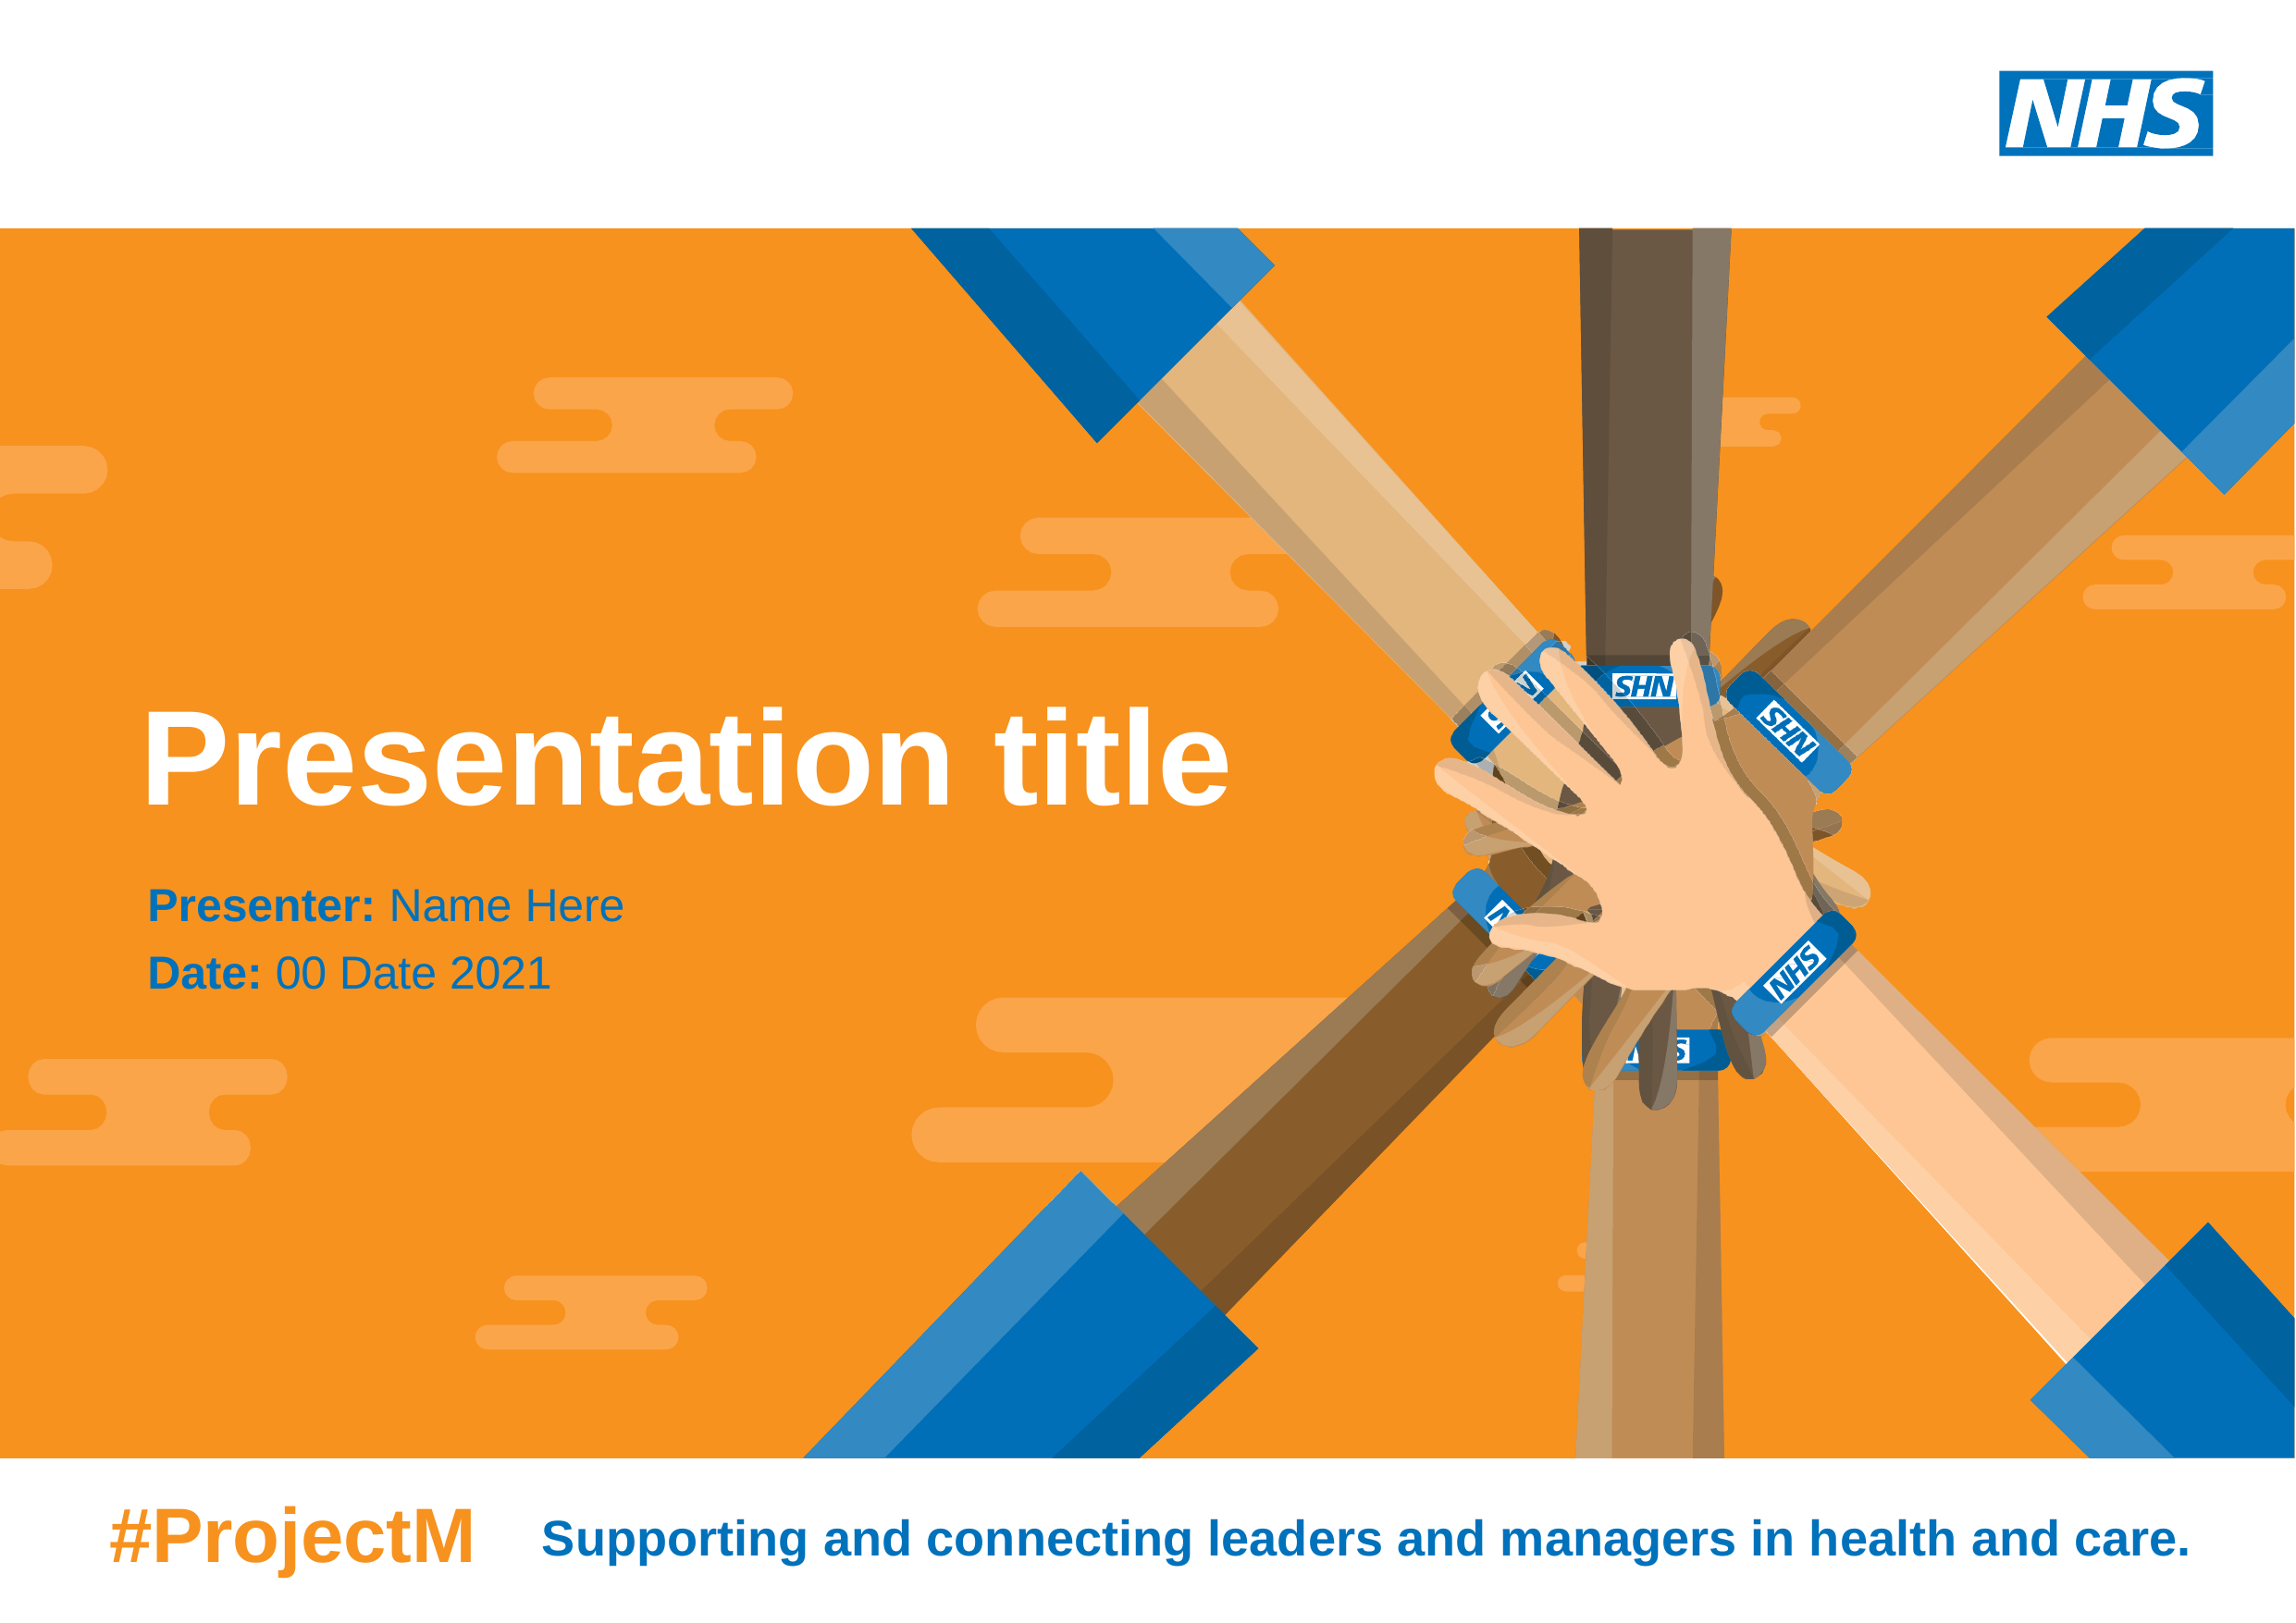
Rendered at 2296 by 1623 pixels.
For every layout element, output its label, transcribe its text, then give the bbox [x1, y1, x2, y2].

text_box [802, 227, 2295, 1459]
footer #ProjectM [107, 1490, 480, 1623]
text_box [1999, 70, 2214, 156]
slide_number Supporting and connecting leaders and managers in health and care. [539, 1508, 2192, 1623]
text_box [0, 227, 800, 1459]
